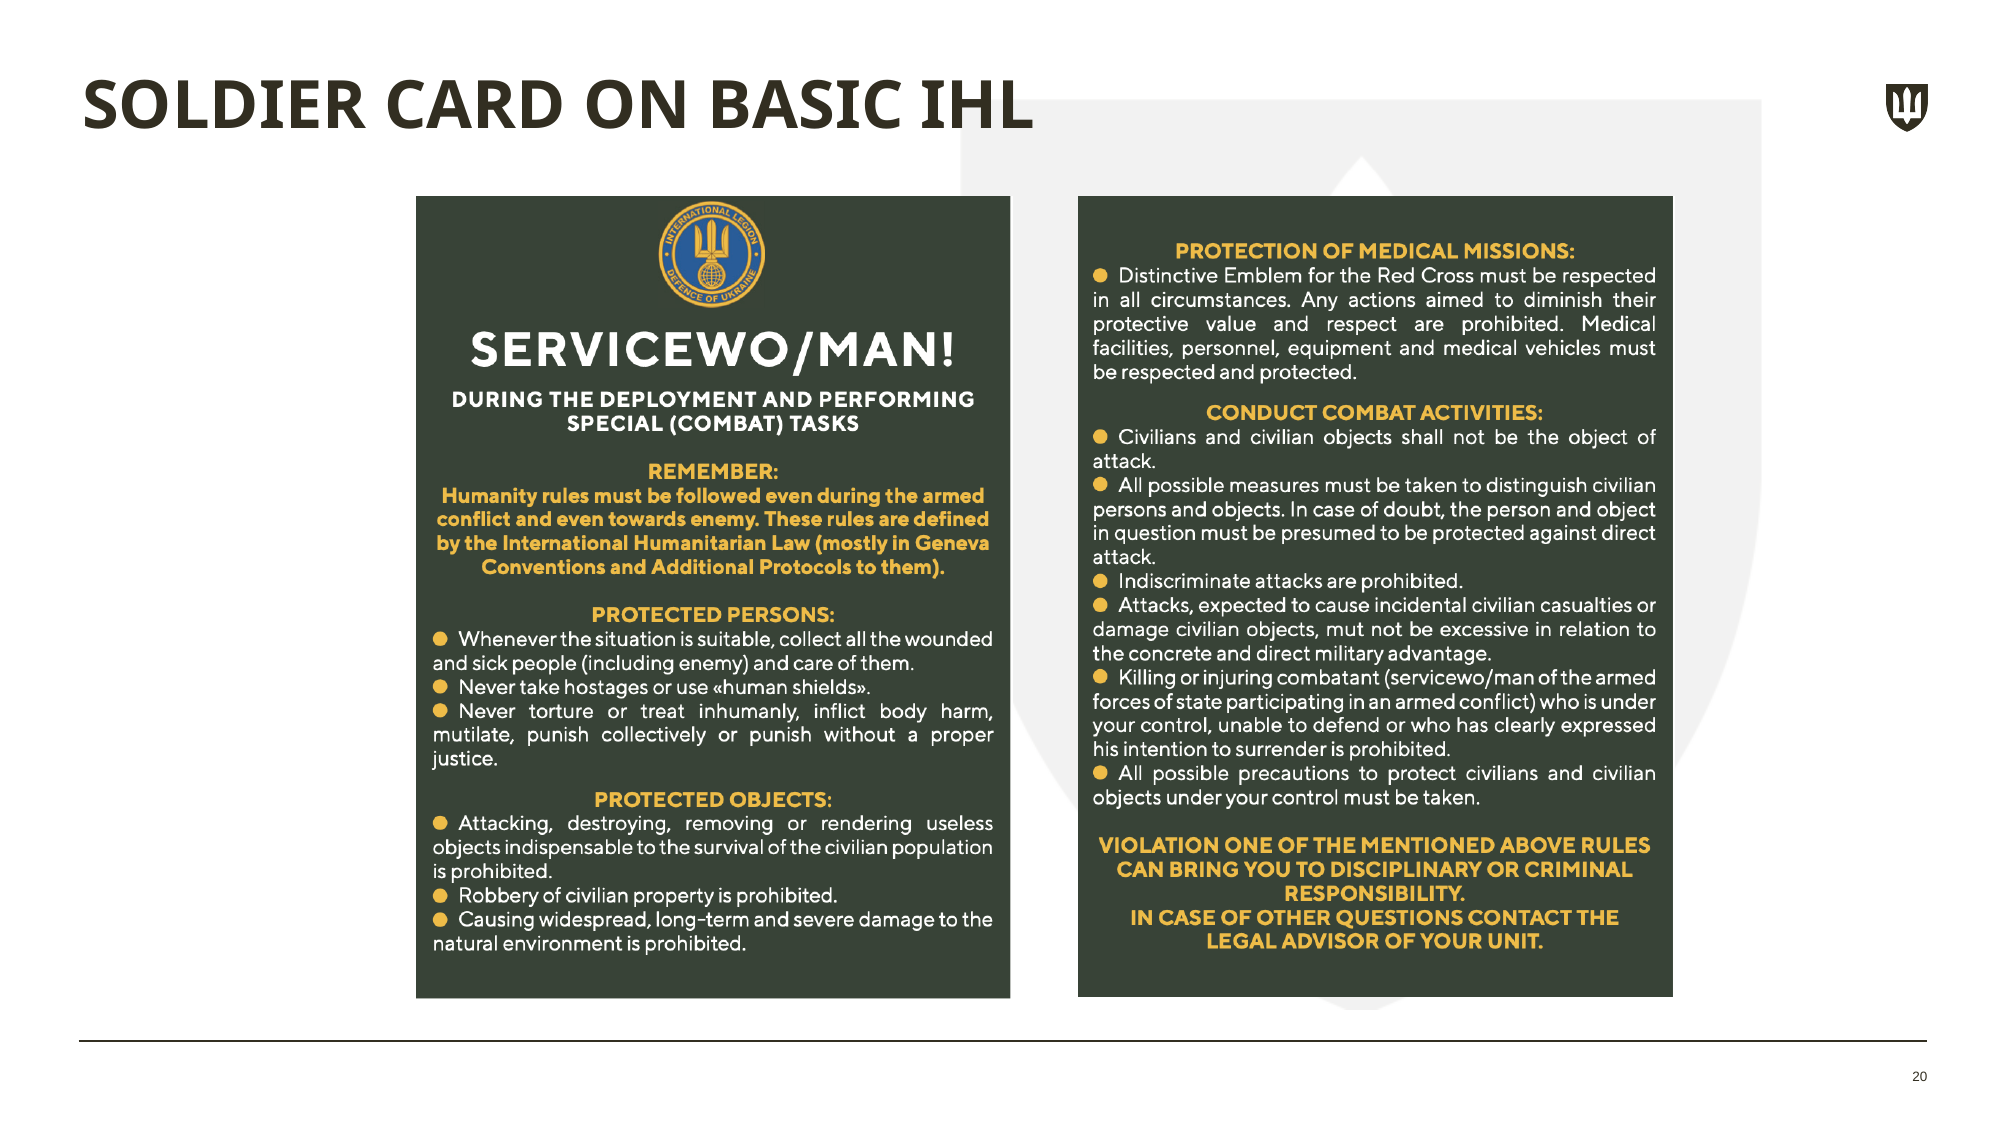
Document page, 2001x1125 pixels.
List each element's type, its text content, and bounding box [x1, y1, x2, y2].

text_box SOLDIER CARD ON BASIC IHL [82, 71, 1264, 157]
picture [416, 99, 1765, 1010]
picture [1886, 84, 1928, 132]
slide_number 20 [1827, 1067, 1928, 1098]
